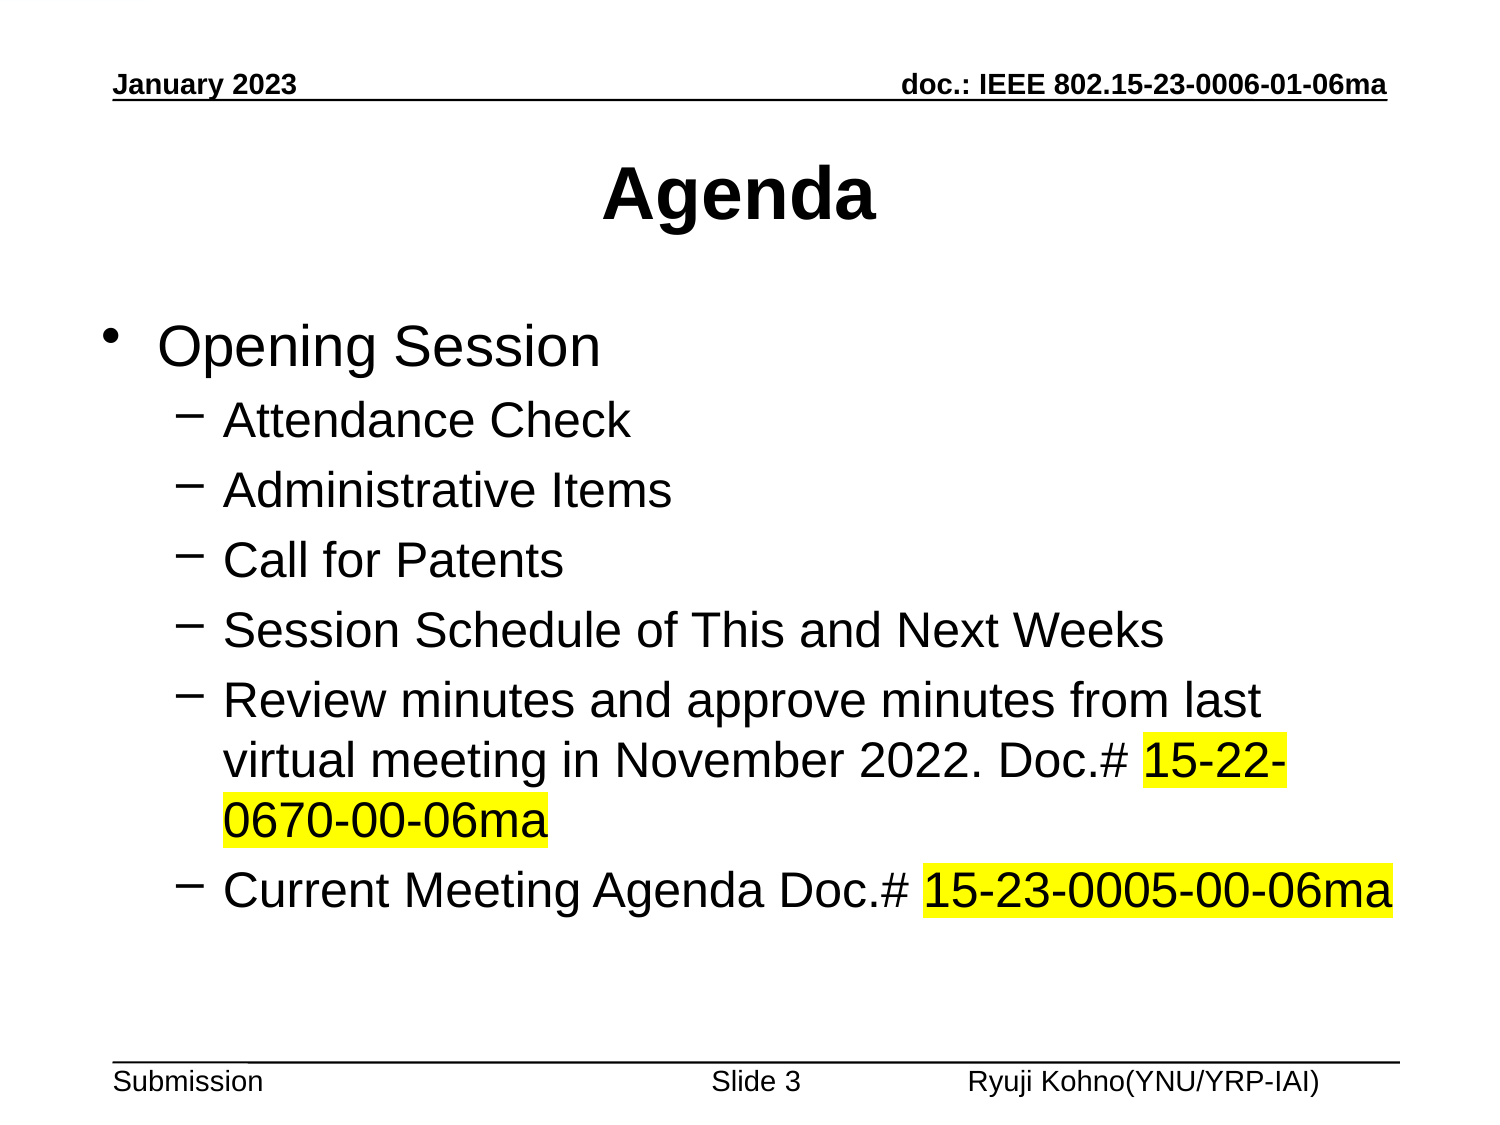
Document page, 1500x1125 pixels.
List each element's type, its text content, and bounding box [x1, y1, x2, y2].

slide_number Slide 3 [701, 1062, 811, 1098]
text_box Opening Session Attendance Check Administrative Items Call for Patents Session Schedule of This and Next Weeks Review minutes and approve minutes from last virtual meeting in November 2022. Doc.# 15-22-0670-00-06ma Current Meeting Agenda Doc.# 15-23-0005-00-06ma [85, 300, 1422, 962]
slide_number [112, 64, 375, 100]
text_box Agenda [586, 137, 1213, 242]
